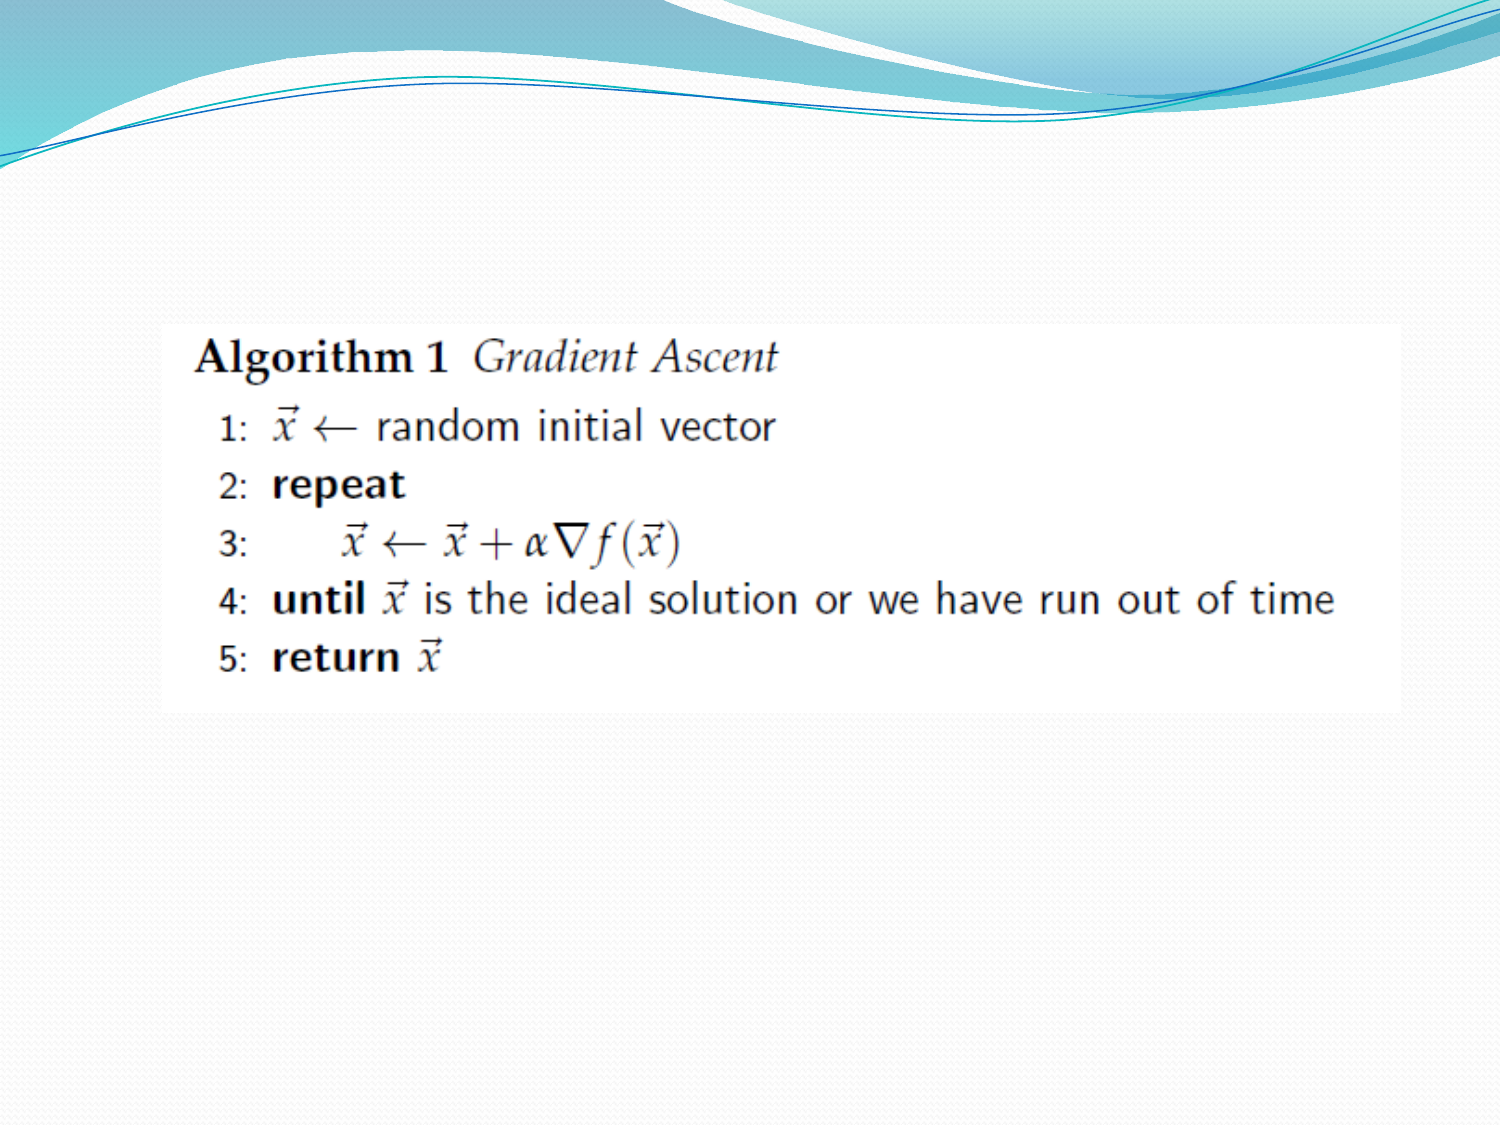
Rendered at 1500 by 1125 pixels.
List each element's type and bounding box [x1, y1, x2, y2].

picture [162, 324, 1402, 713]
